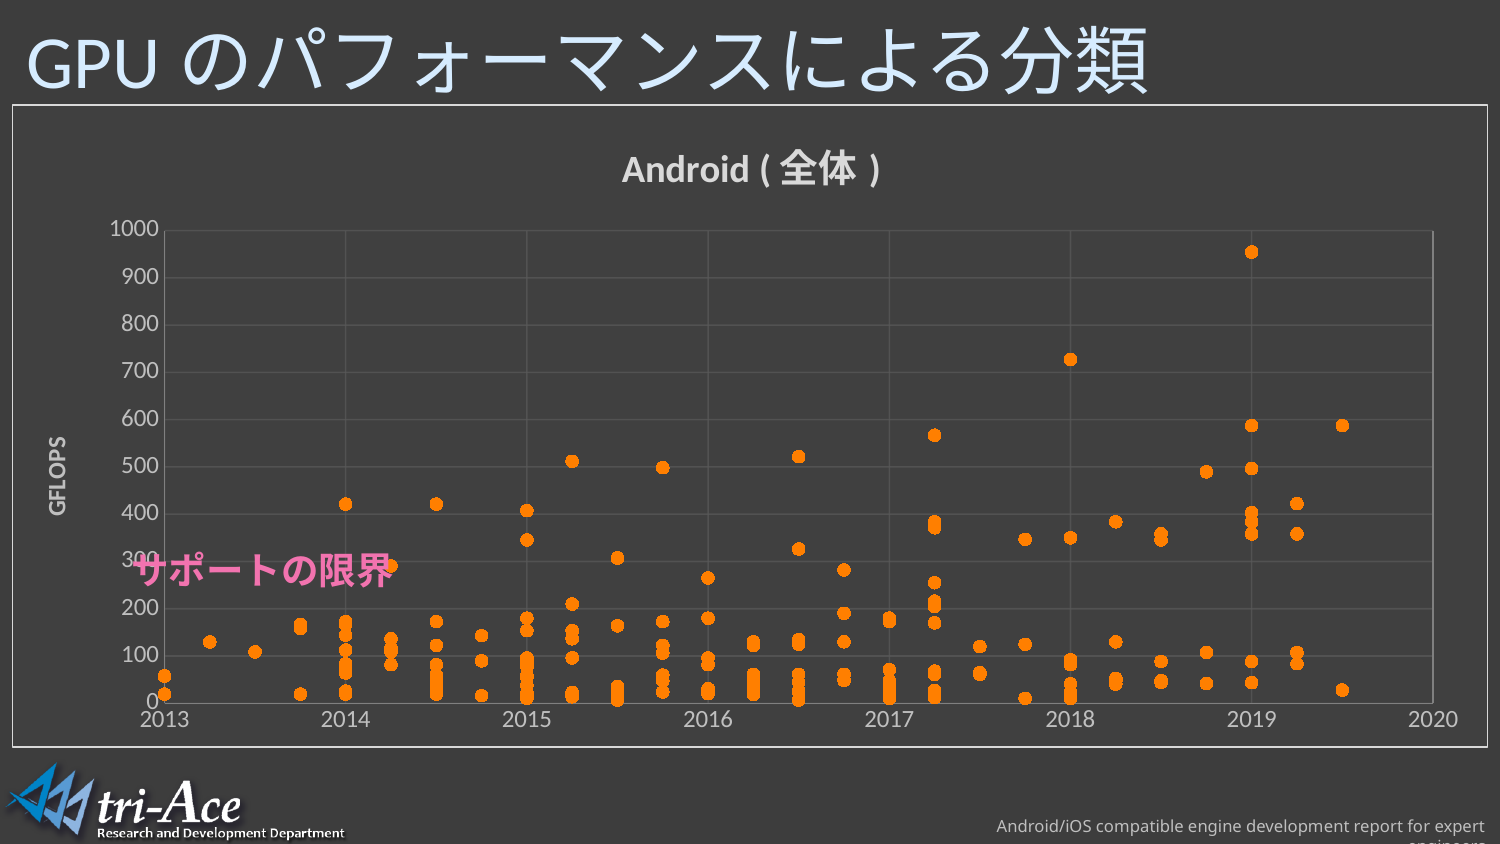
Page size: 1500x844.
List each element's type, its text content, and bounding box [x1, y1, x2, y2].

chart [11, 104, 1489, 749]
picture [0, 757, 352, 844]
title GPUのパフォーマンスによる分類 [11, 5, 1481, 103]
